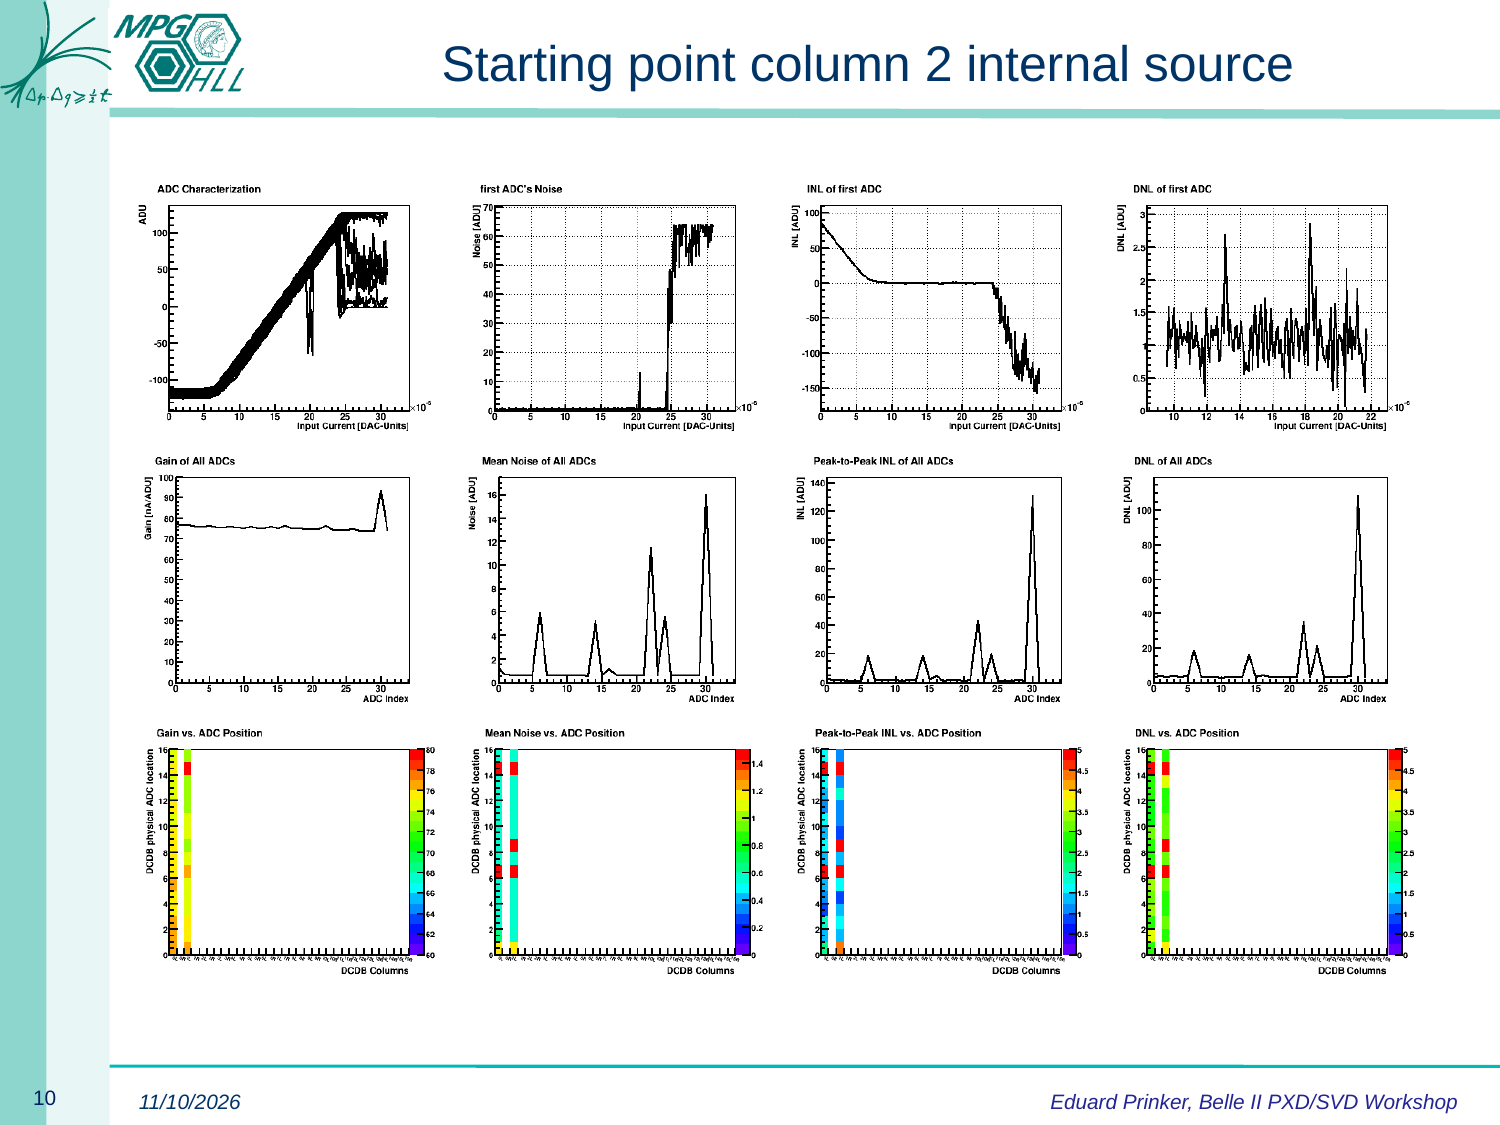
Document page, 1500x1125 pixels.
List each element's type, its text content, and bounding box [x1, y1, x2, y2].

title Starting point column 2 internal source [265, 19, 1471, 99]
footer Eduard Prinker, Belle II PXD/SVD Workshop [882, 1077, 1473, 1125]
picture [108, 8, 265, 101]
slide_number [123, 1077, 882, 1125]
picture [126, 172, 1430, 988]
